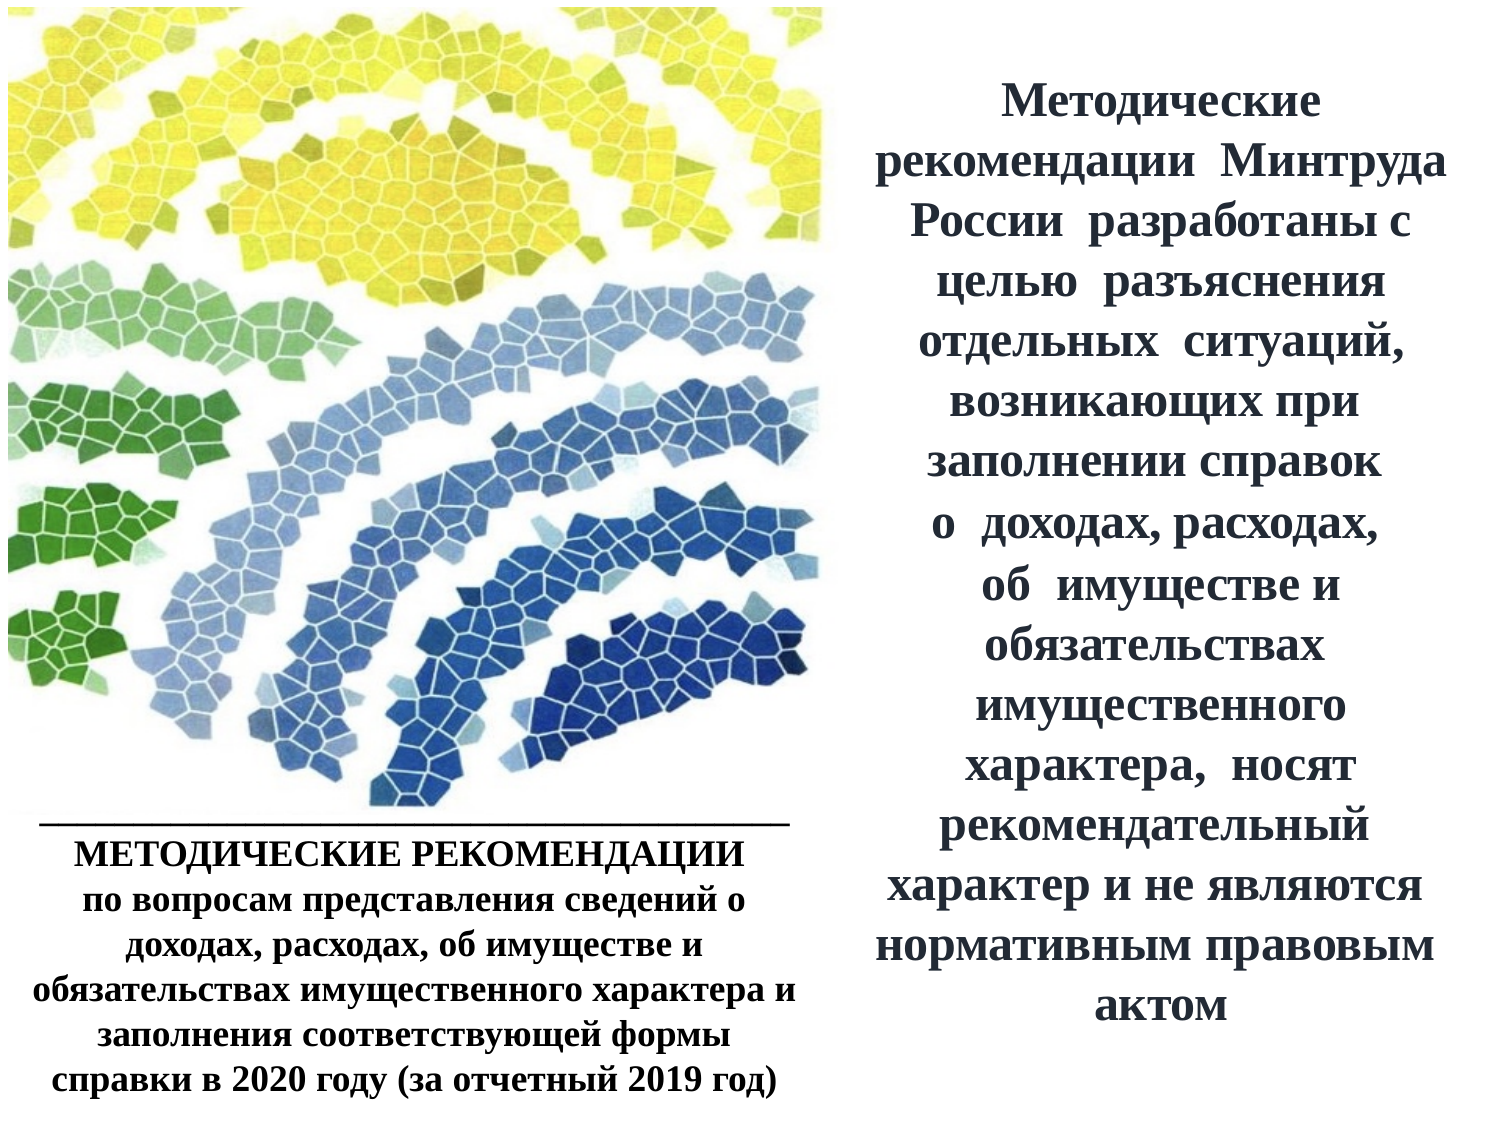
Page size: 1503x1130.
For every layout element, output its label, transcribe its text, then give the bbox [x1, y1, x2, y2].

text_box ________________________________________МЕТОДИЧЕСКИЕ РЕКОМЕНДАЦИИ по вопросам представления сведений о доходах, расходах, об имуществе и обязательствах имущественного характера и заполнения соответствующей формы справки в 2020 году (за отчетный 2019 год) [14, 815, 815, 1107]
picture [8, 7, 856, 815]
text_box Методические рекомендации Минтруда России разработаны с целью разъяснения отдельных ситуаций, возникающих при заполнении справок о доходах, расходах, об имуществе и обязательствах имущественного характера, носят рекомендательный характер и не являются нормативным правовым актом [856, 64, 1465, 1031]
